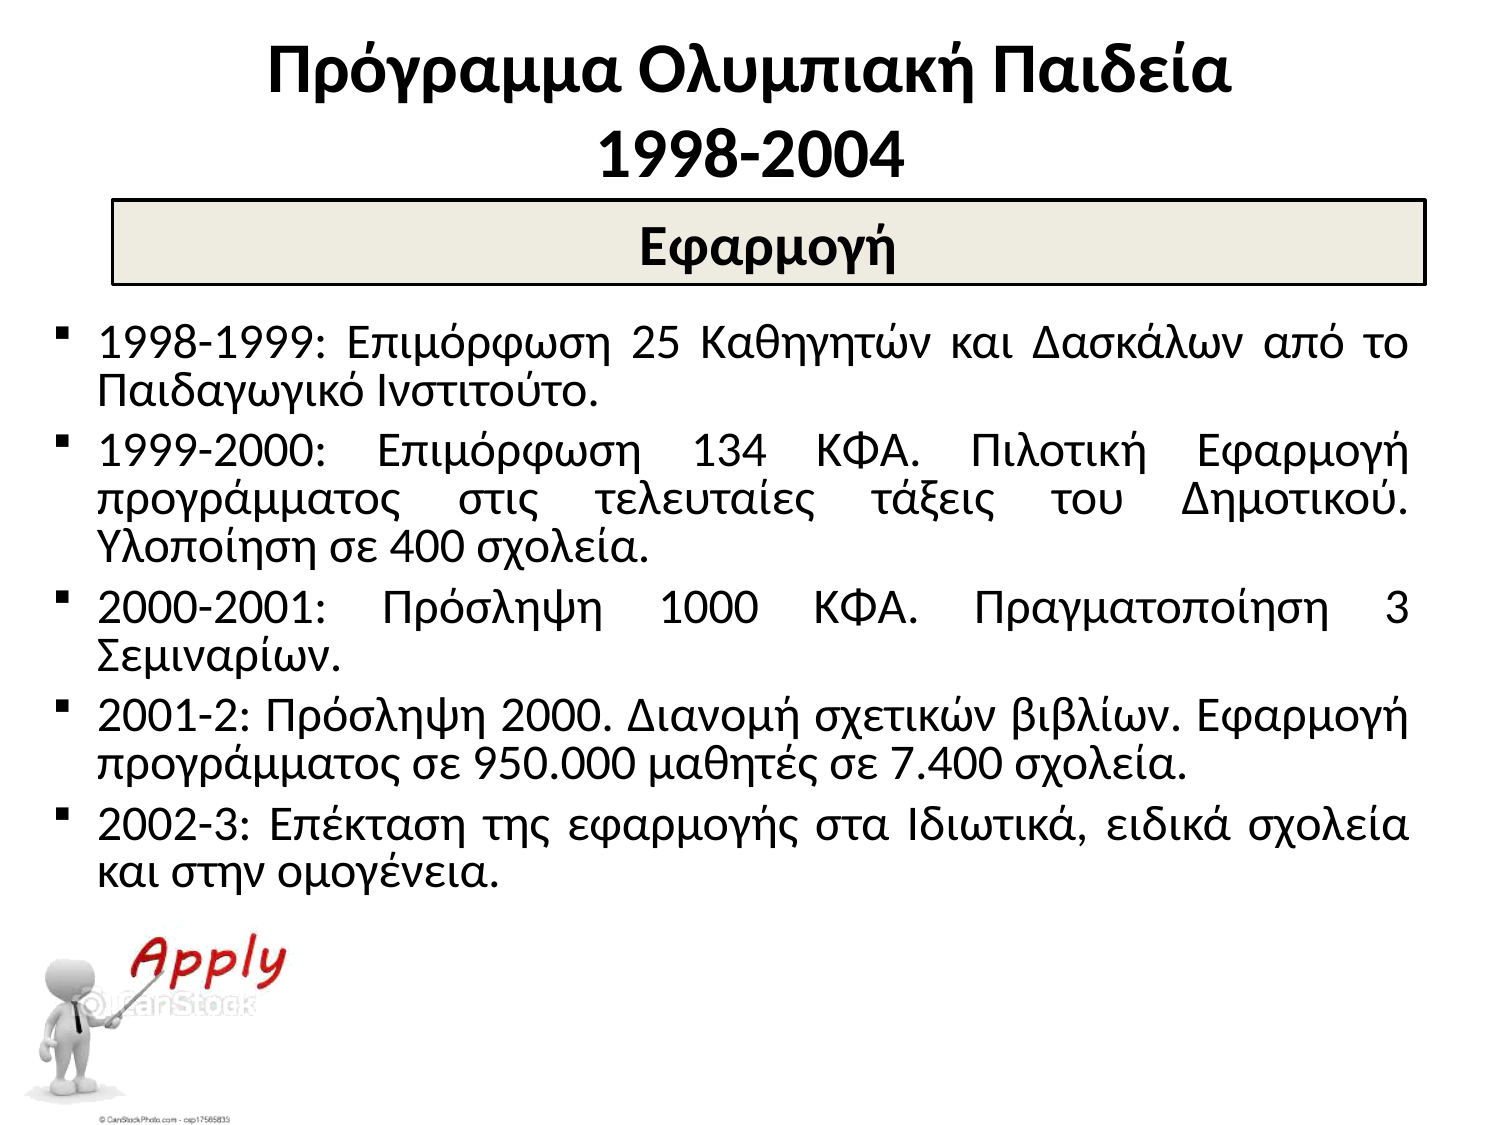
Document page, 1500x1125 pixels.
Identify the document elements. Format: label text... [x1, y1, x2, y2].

list 1998-1999: Επιμόρφωση 25 Καθηγητών και Δασκάλων από το Παιδαγωγικό Ινστιτούτο. 1999-2000: Επιμόρφωση 134 ΚΦΑ. Πιλοτική Εφαρμογή προγράμματος στις τελευταίες τάξεις του Δημοτικού. Υλοποίηση σε 400 σχολεία. 2000-2001: Πρόσληψη 1000 ΚΦΑ. Πραγματοποίηση 3 Σεμιναρίων. 2001-2: Πρόσληψη 2000. Διανομή σχετικών βιβλίων. Εφαρμογή προγράμματος σε 950.000 μαθητές σε 7.400 σχολεία. 2002-3: Επέκταση της εφαρμογής στα Ιδιωτικά, ειδικά σχολεία και στην ομογένεια. [37, 312, 1425, 938]
text_box Εφαρμογή [112, 200, 1425, 285]
picture [0, 885, 331, 1125]
title Πρόγραμμα Ολυμπιακή Παιδεία 1998-2004 [50, 12, 1450, 200]
